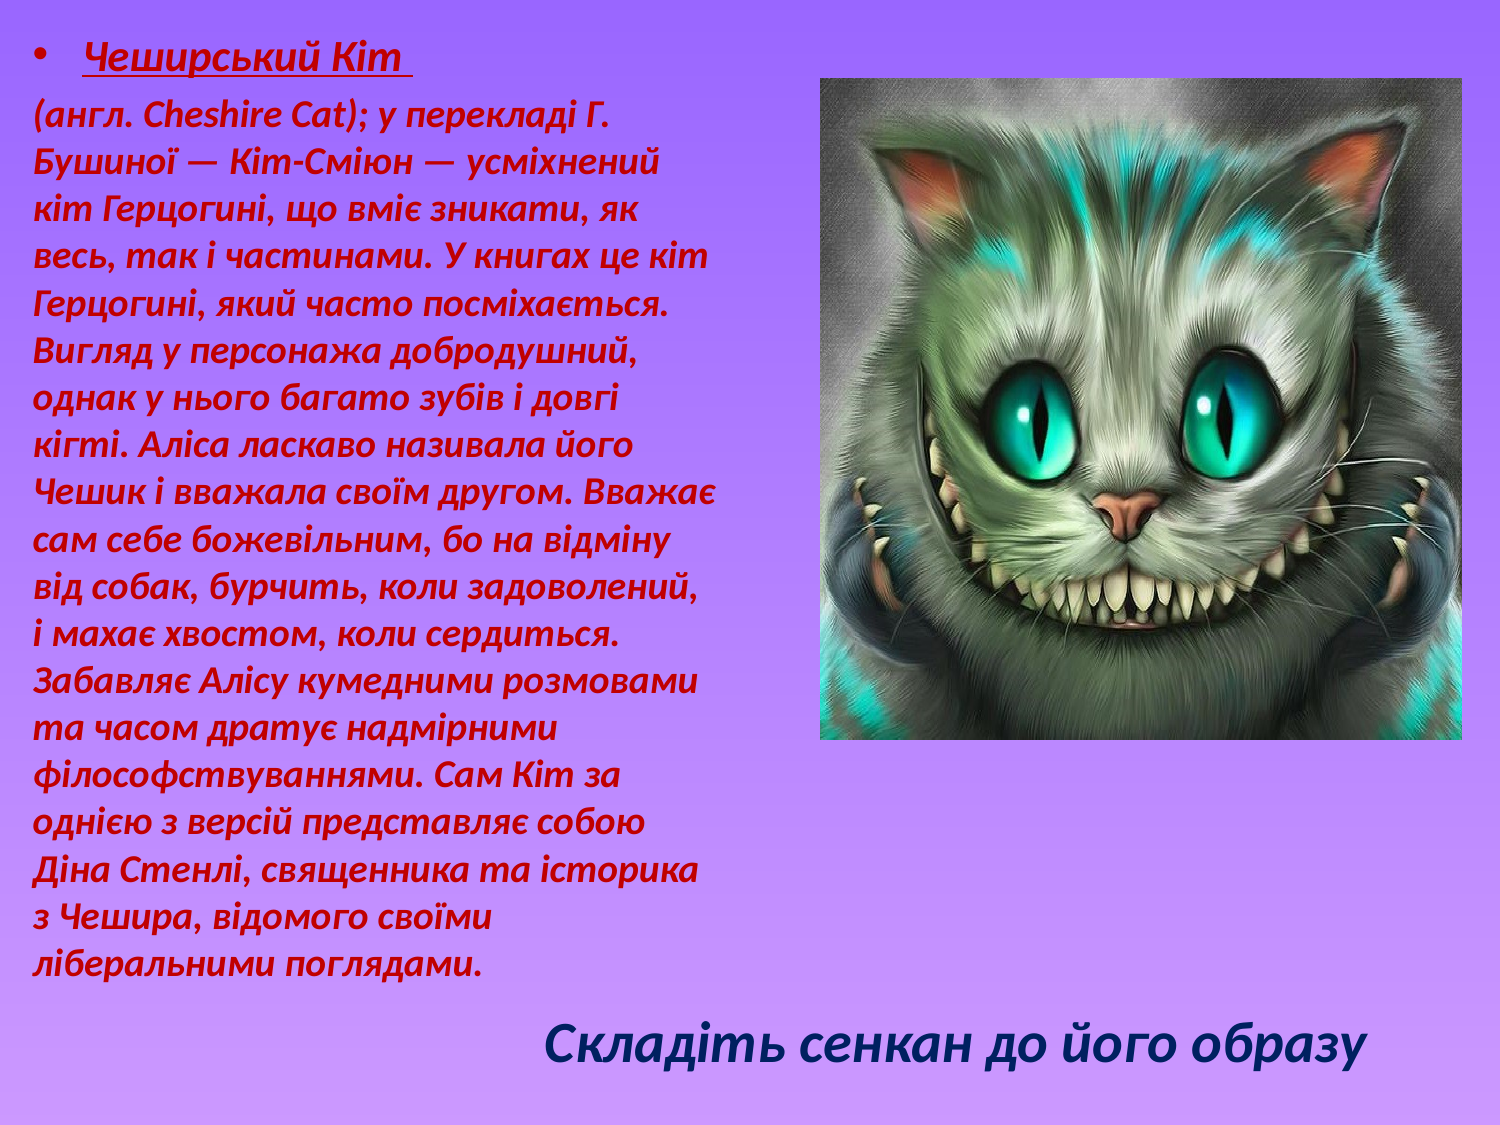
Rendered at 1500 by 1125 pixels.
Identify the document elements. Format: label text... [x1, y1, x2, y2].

text_box Складіть сенкан до його образу [529, 996, 1383, 1081]
list Чеширський Кіт (англ. Cheshire Cat); у перекладі Г. Бушиної — Кіт-Сміюн — усміхнений кіт Герцогині, що вміє зникати, як весь, так і частинами. У книгах це кіт Герцогині, який часто посміхається. Вигляд у персонажа добродушний, однак у нього багато зубів і довгі кігті. Аліса ласкаво називала його Чешик і вважала своїм другом. Вважає сам себе божевільним, бо на відміну від собак, бурчить, коли задоволений, і махає хвостом, коли сердиться. Забавляє Алісу кумедними розмовами та часом дратує надмірними філософствуваннями. Сам Кіт за однією з версій представляє собою Діна Стенлі, священника та історика з Чешира, відомого своїми ліберальними поглядами. [17, 19, 733, 1035]
picture [820, 77, 1463, 740]
